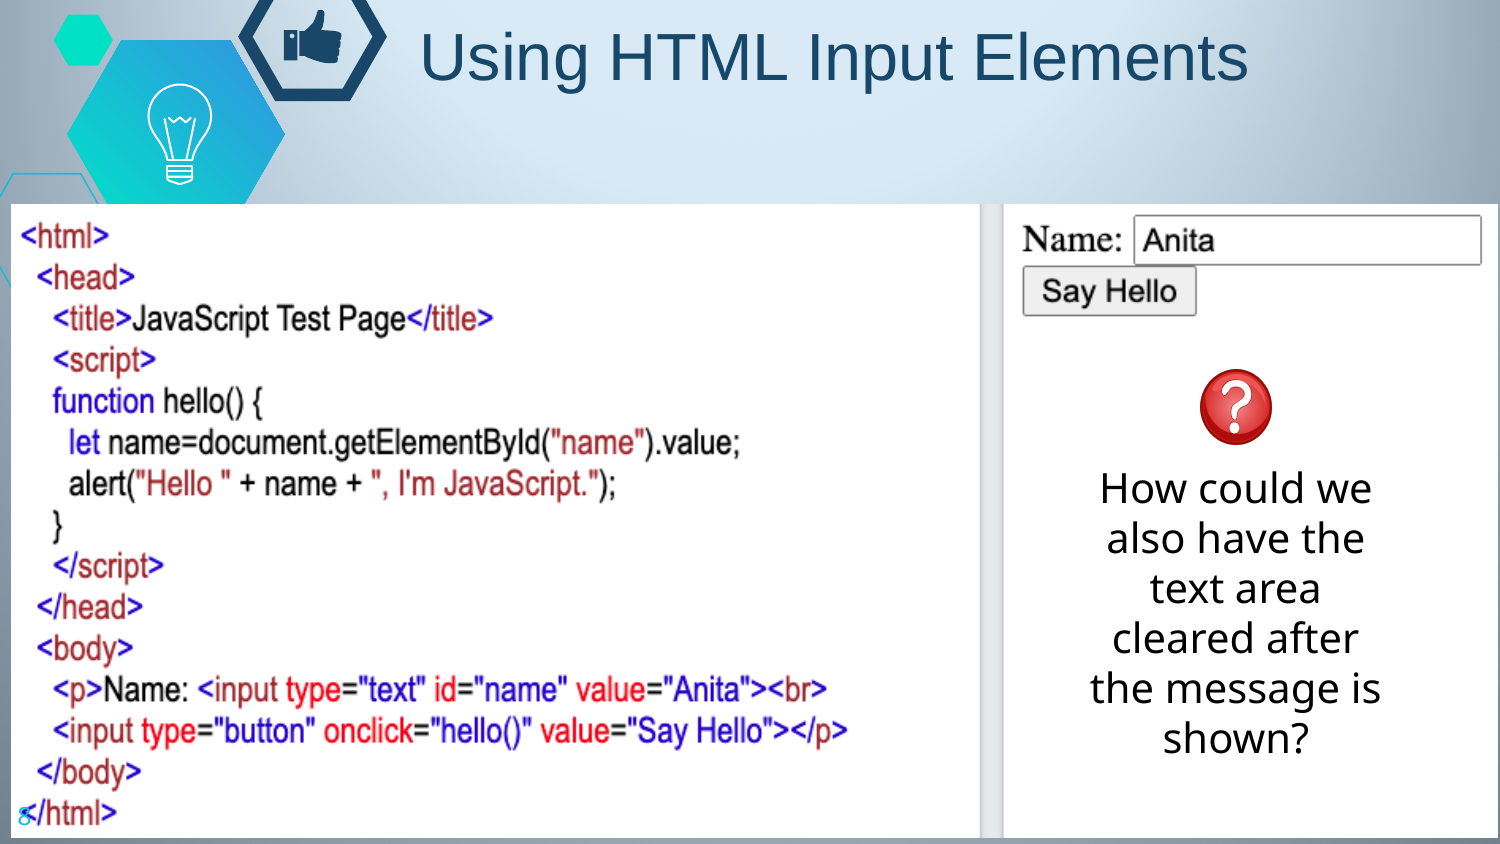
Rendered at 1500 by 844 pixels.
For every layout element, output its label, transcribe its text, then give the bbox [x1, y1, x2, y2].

picture [253, 0, 372, 88]
title Using HTML Input Elements [404, 2, 1268, 109]
picture [0, 0, 1500, 844]
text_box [1069, 369, 1402, 774]
slide_number 8 [2, 785, 8, 844]
